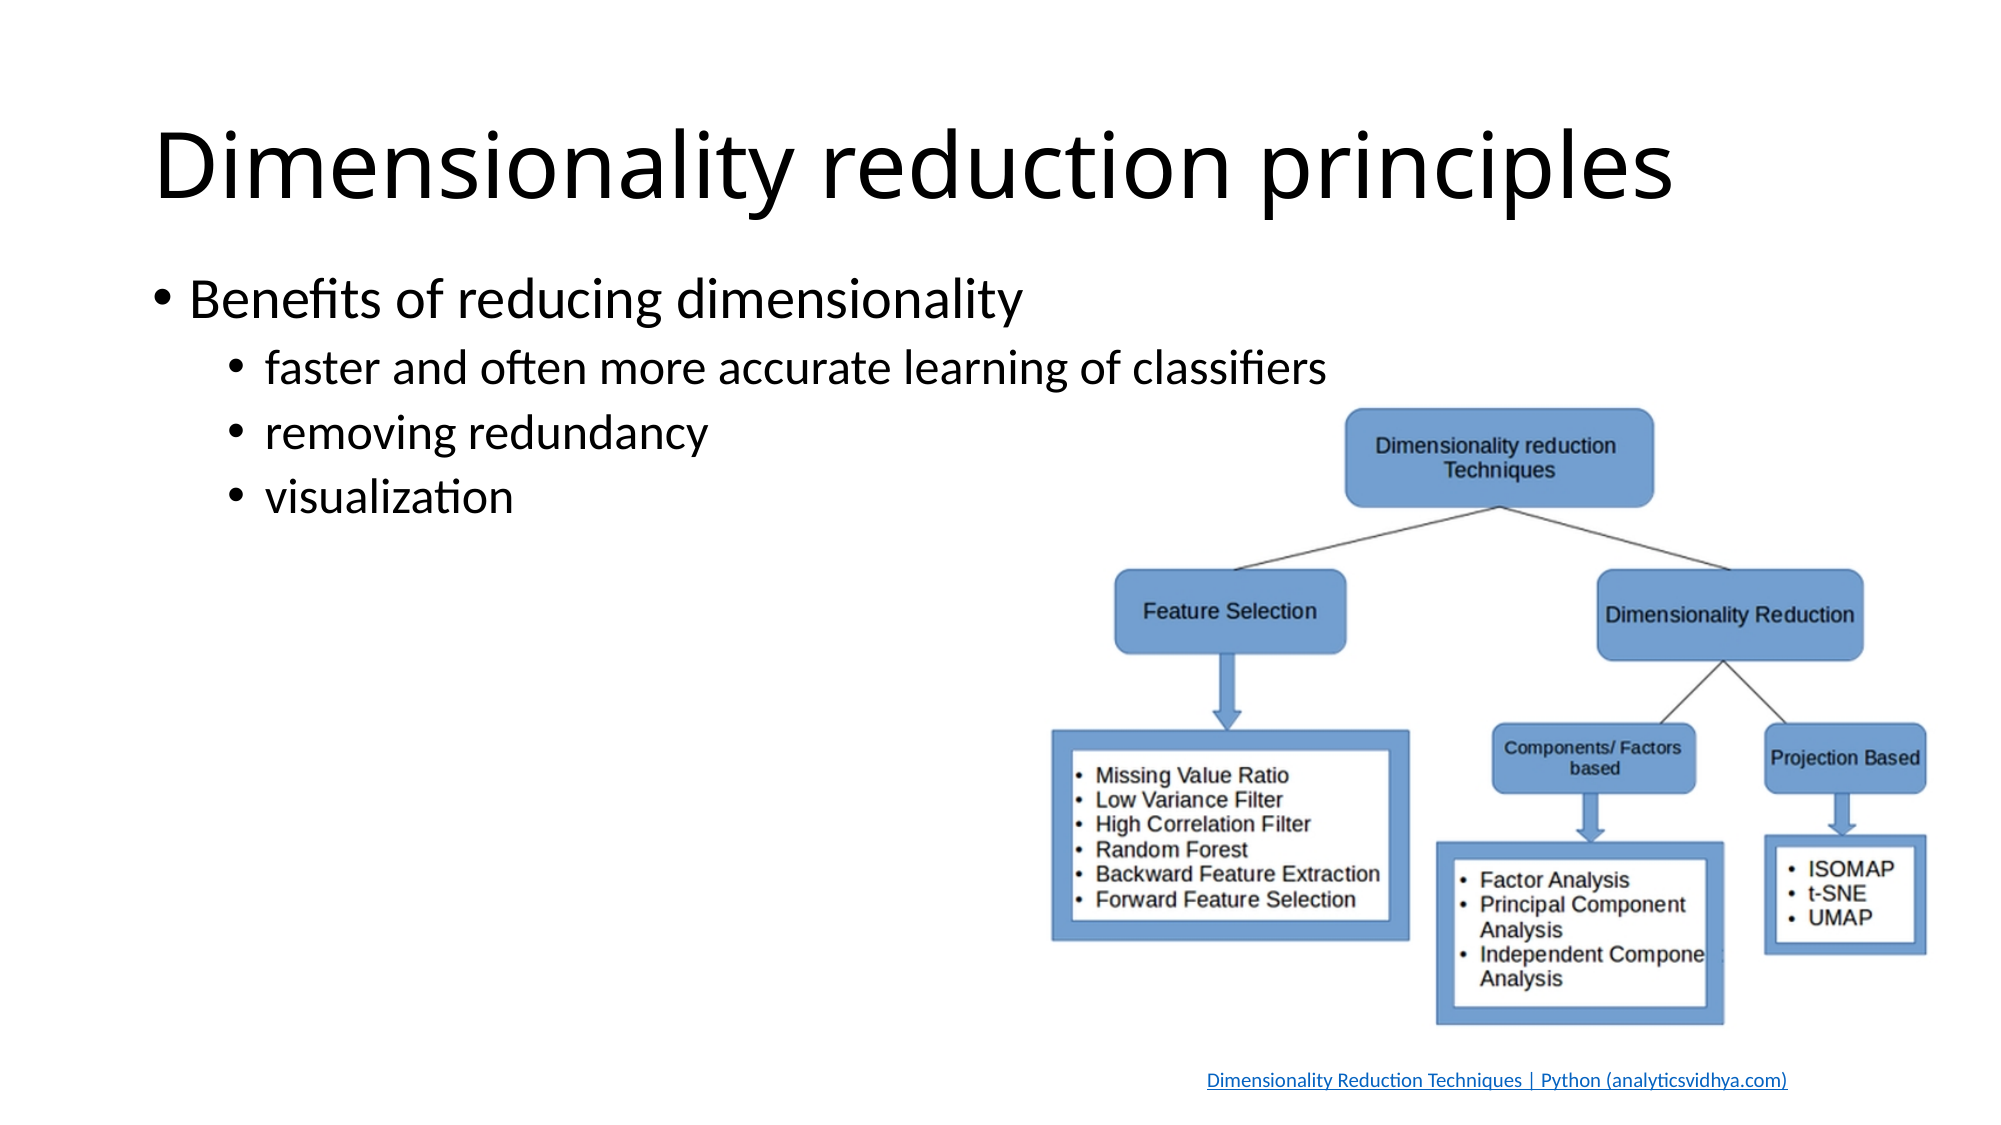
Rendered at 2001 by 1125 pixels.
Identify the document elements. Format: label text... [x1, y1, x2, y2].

text_box Dimensionality Reduction Techniques | Python (analyticsvidhya.com) [1192, 1058, 2000, 1099]
title Dimensionality reduction principles [137, 59, 1863, 278]
picture [1026, 400, 2000, 1031]
list Benefits of reducing dimensionality faster and often more accurate learning of classifiers removing redundancy visualization [137, 278, 1863, 975]
